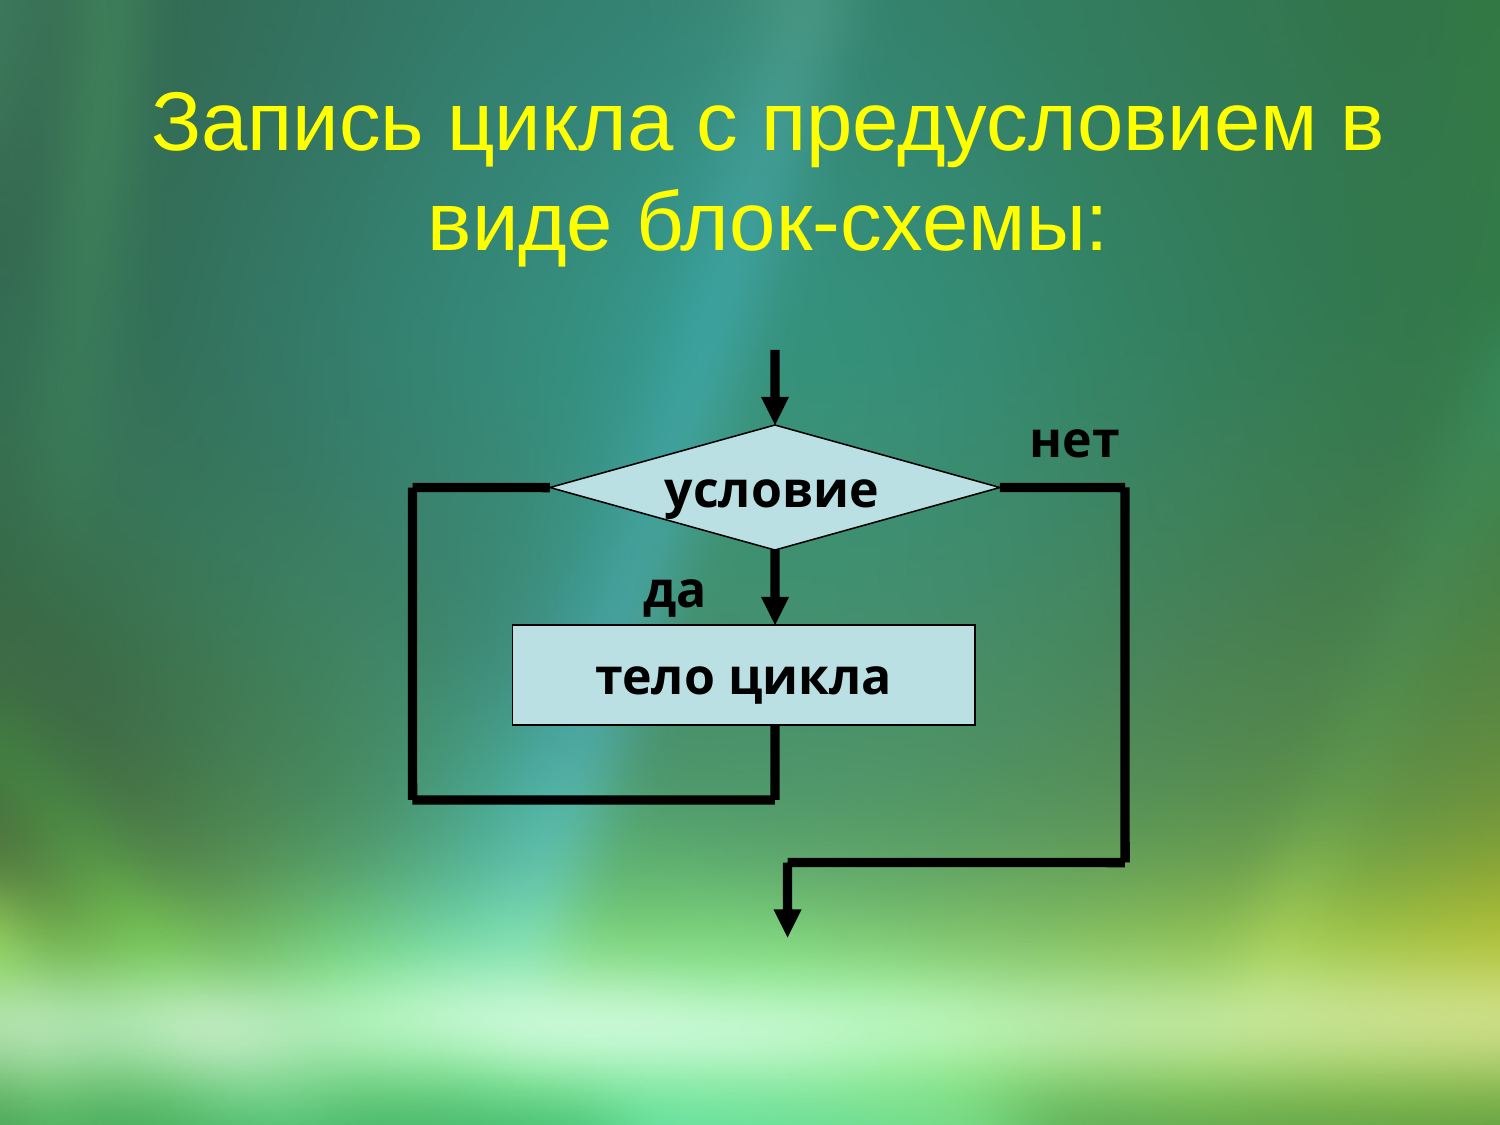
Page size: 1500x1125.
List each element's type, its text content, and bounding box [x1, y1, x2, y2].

picture [0, 0, 1500, 1125]
text_box [775, 549, 782, 624]
text_box [512, 713, 975, 725]
text_box тело цикла [512, 637, 975, 713]
text_box [688, 425, 862, 449]
text_box [550, 459, 650, 516]
text_box [512, 624, 975, 637]
text_box [781, 863, 794, 938]
text_box [684, 525, 866, 550]
text_box [768, 349, 782, 425]
title Запись цикла с предусловием в виде блок-схемы: [37, 50, 1500, 285]
text_box нет [975, 399, 1175, 475]
text_box да [575, 549, 775, 625]
text_box условие [650, 449, 1000, 525]
